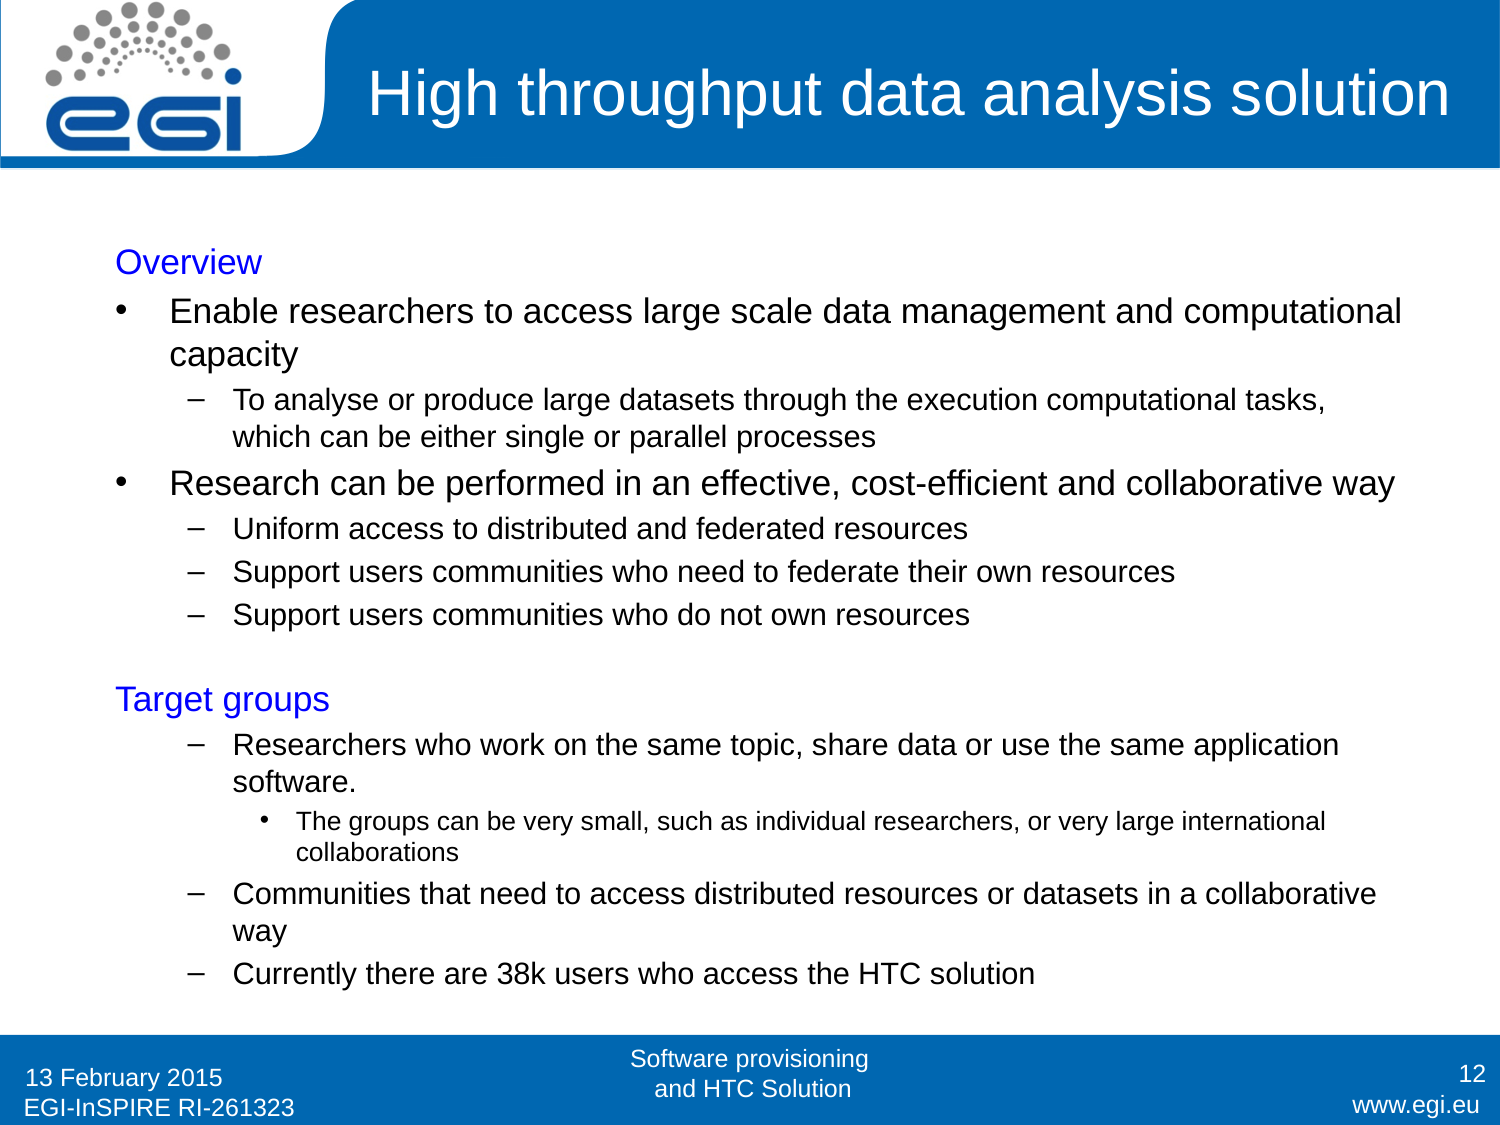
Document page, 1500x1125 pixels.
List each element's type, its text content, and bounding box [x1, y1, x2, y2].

slide_number 12 [1151, 1042, 1500, 1103]
picture [0, 0, 1500, 170]
list Overview Enable researchers to access large scale data management and computational capacity To analyse or produce large datasets through the execution computational tasks, which can be either single or parallel processes Research can be performed in an effective, cost-efficient and collaborative way Uniform access to distributed and federated resources Support users communities who need to federate their own resources Support users communities who do not own resources Target groups Researchers who work on the same topic, share data or use the same application software. The groups can be very small, such as individual researchers, or very large international collaborations Communities that need to access distributed resources or datasets in a collaborative way Currently there are 38k users who access the HTC solution [100, 231, 1425, 1012]
footer Software provisioning and HTC Solution [512, 1042, 988, 1103]
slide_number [10, 1046, 361, 1106]
title High throughput data analysis solution [348, 19, 1471, 161]
